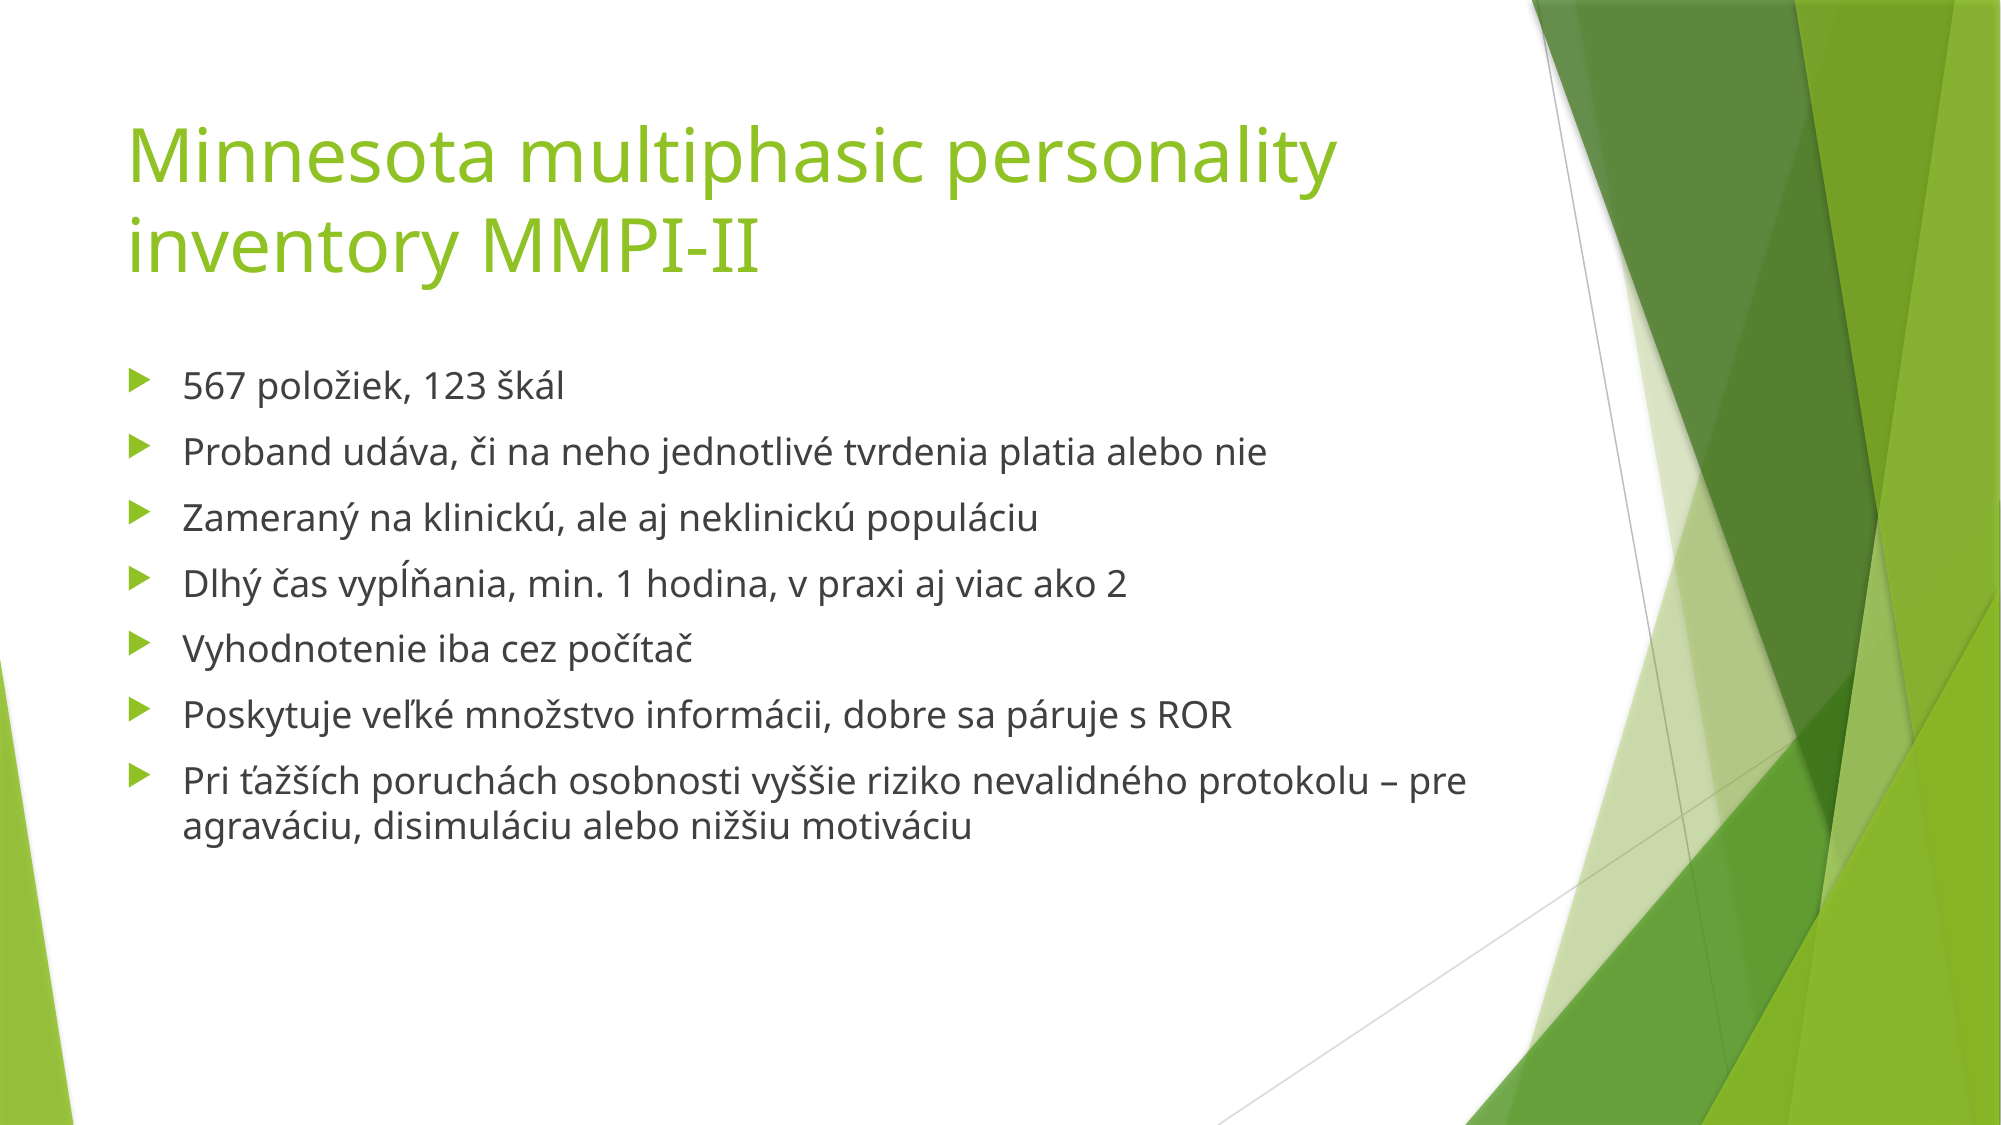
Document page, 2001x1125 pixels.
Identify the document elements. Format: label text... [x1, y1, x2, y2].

title Minnesota multiphasic personality inventory MMPI-II [111, 99, 1522, 317]
list 567 položiek, 123 škál Proband udáva, či na neho jednotlivé tvrdenia platia alebo nie Zameraný na klinickú, ale aj neklinickú populáciu Dlhý čas vypĺňania, min. 1 hodina, v praxi aj viac ako 2 Vyhodnotenie iba cez počítač Poskytuje veľké množstvo informácii, dobre sa páruje s ROR Pri ťažších poruchách osobnosti vyššie riziko nevalidného protokolu – pre agraváciu, disimuláciu alebo nižšiu motiváciu [111, 354, 1522, 992]
